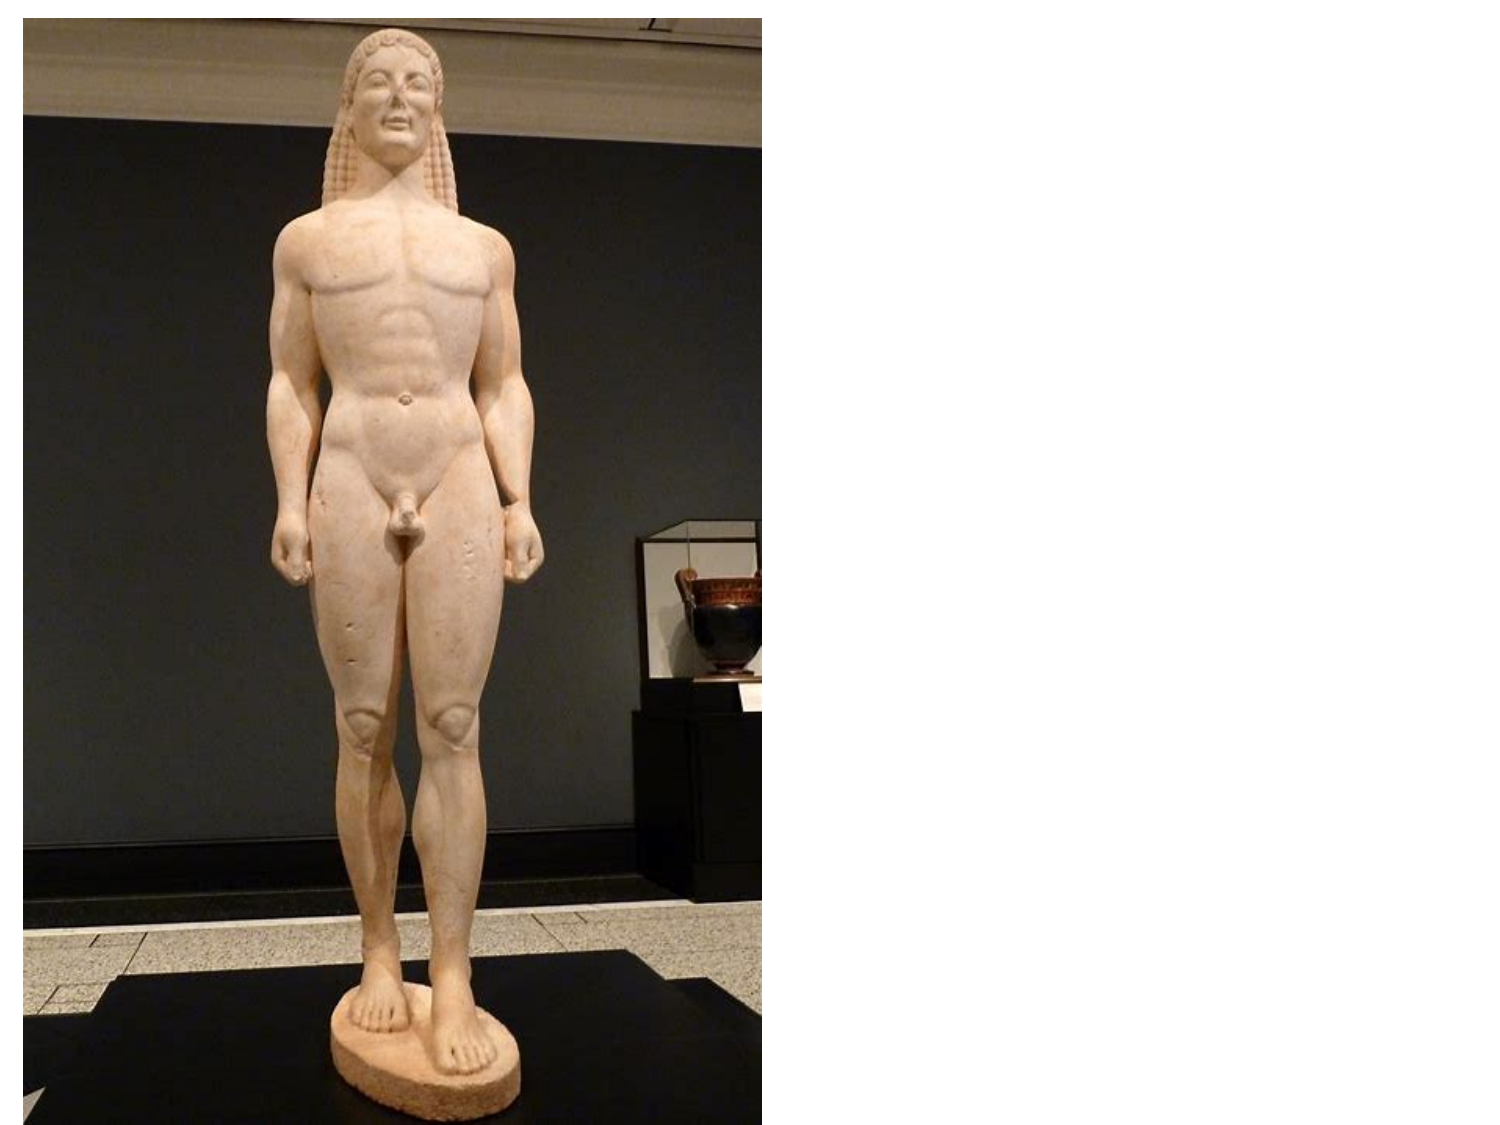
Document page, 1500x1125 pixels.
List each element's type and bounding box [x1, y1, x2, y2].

picture [23, 17, 762, 1125]
